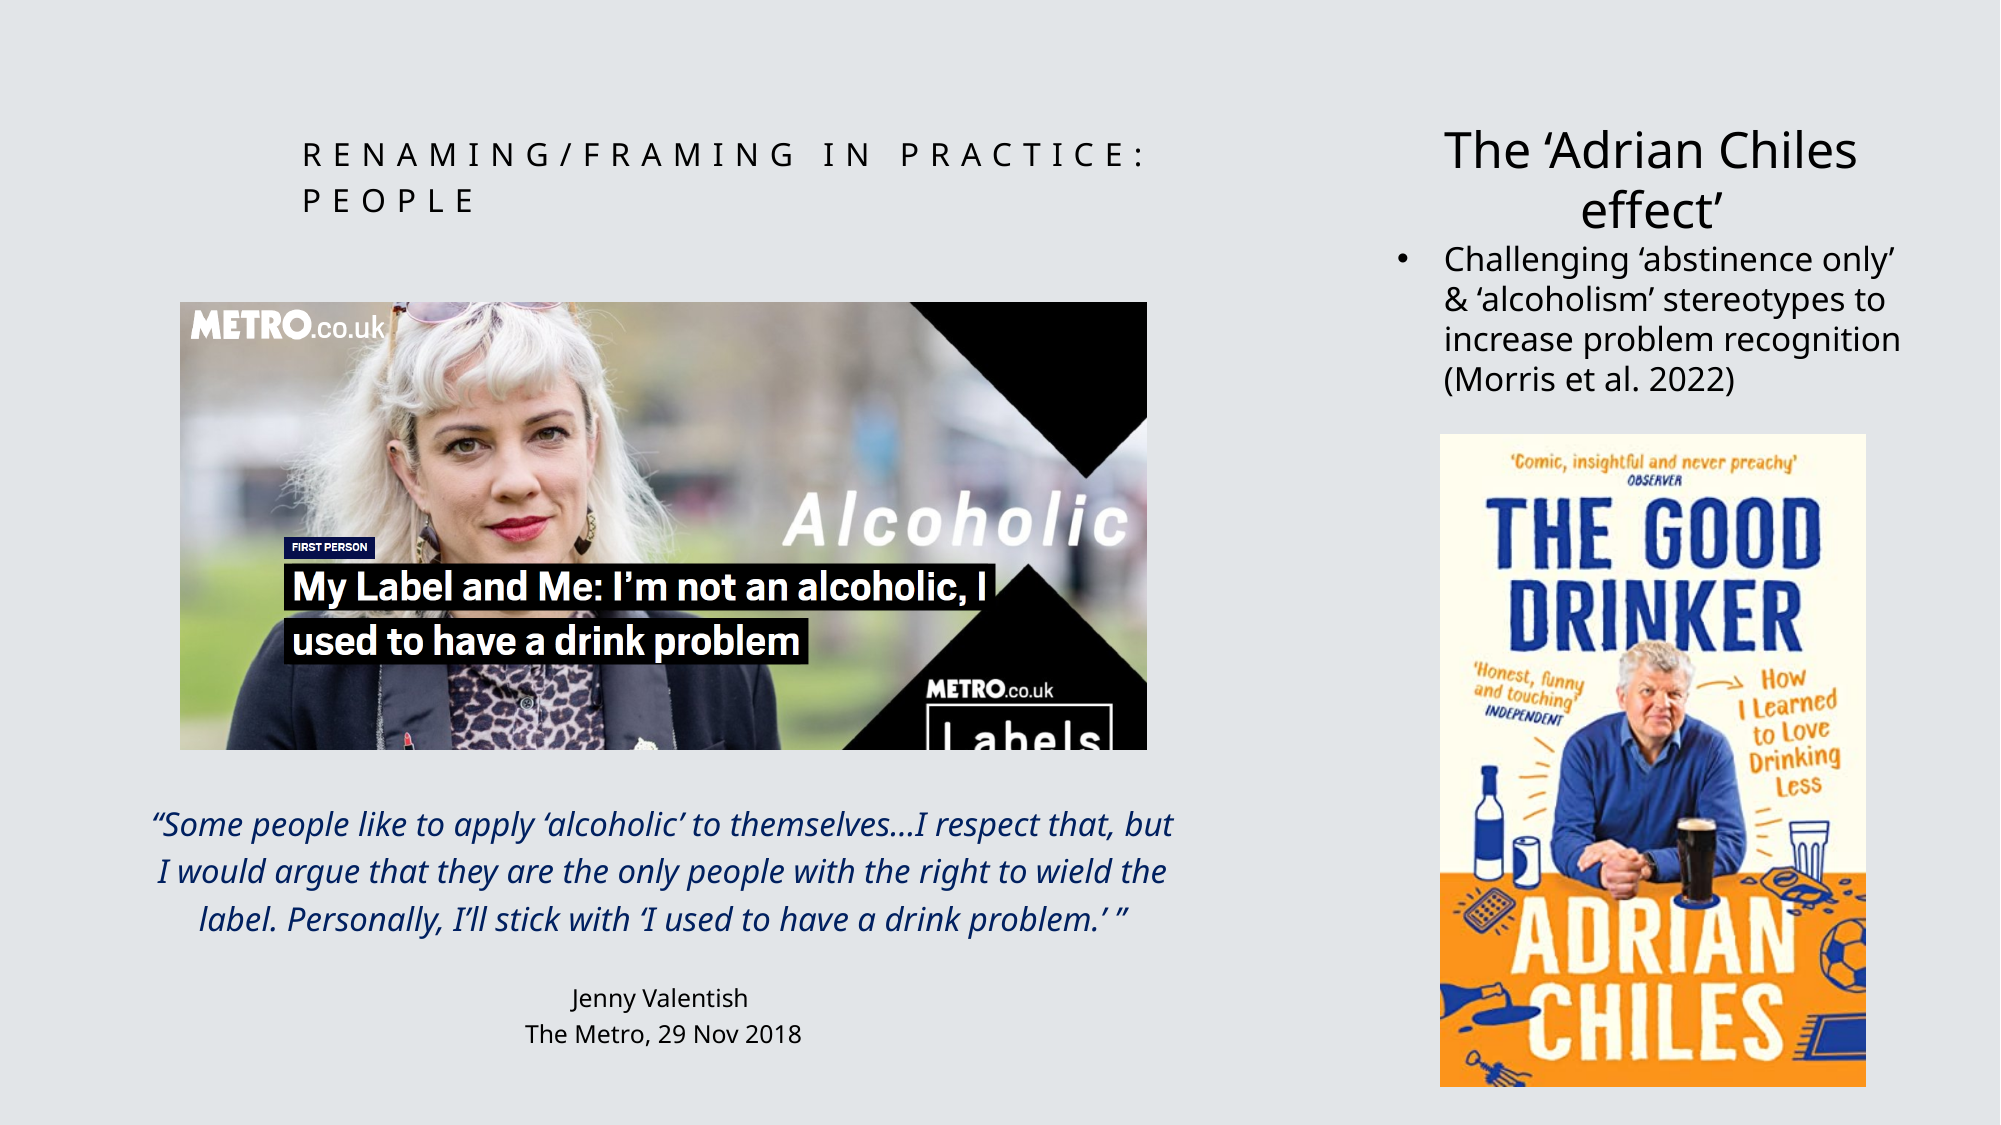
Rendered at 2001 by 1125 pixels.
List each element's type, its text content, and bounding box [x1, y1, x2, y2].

subtitle “Some people like to apply ‘alcoholic’ to themselves…I respect that, but I would argue that they are the only people with the right to wield the label. Personally, I’ll stick with ‘I used to have a drink problem.’ ” Jenny Valentish The Metro, 29 Nov 2018 [134, 788, 1193, 1102]
text_box The ‘Adrian Chiles effect’ Challenging ‘abstinence only’ & ‘alcoholism’ stereotypes to increase problem recognition (Morris et al. 2022) [1382, 111, 1922, 406]
title Renaming/framing in practice: people [286, 118, 1262, 227]
picture [180, 302, 1148, 750]
picture [1440, 434, 1866, 1087]
